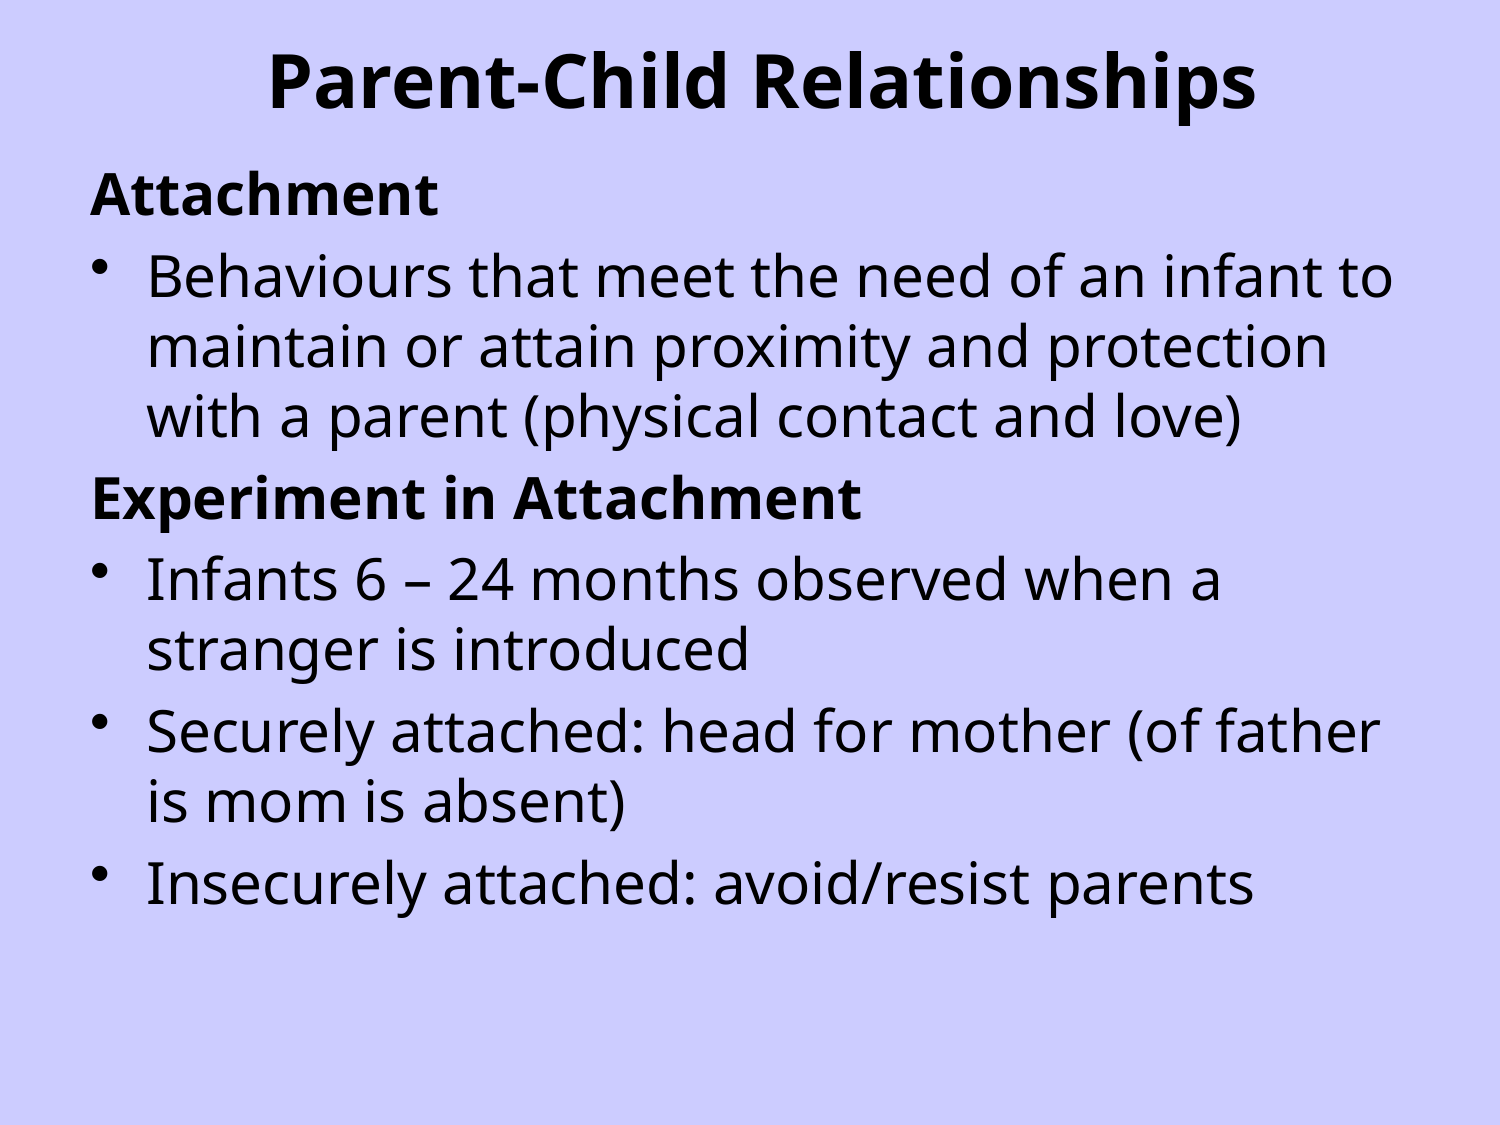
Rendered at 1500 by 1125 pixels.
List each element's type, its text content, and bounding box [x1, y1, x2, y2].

title Parent-Child Relationships [87, 50, 1438, 238]
list Attachment Behaviours that meet the need of an infant to maintain or attain proximity and protection with a parent (physical contact and love) Experiment in Attachment Infants 6 – 24 months observed when a stranger is introduced Securely attached: head for mother (of father is mom is absent) Insecurely attached: avoid/resist parents [75, 149, 1425, 1075]
